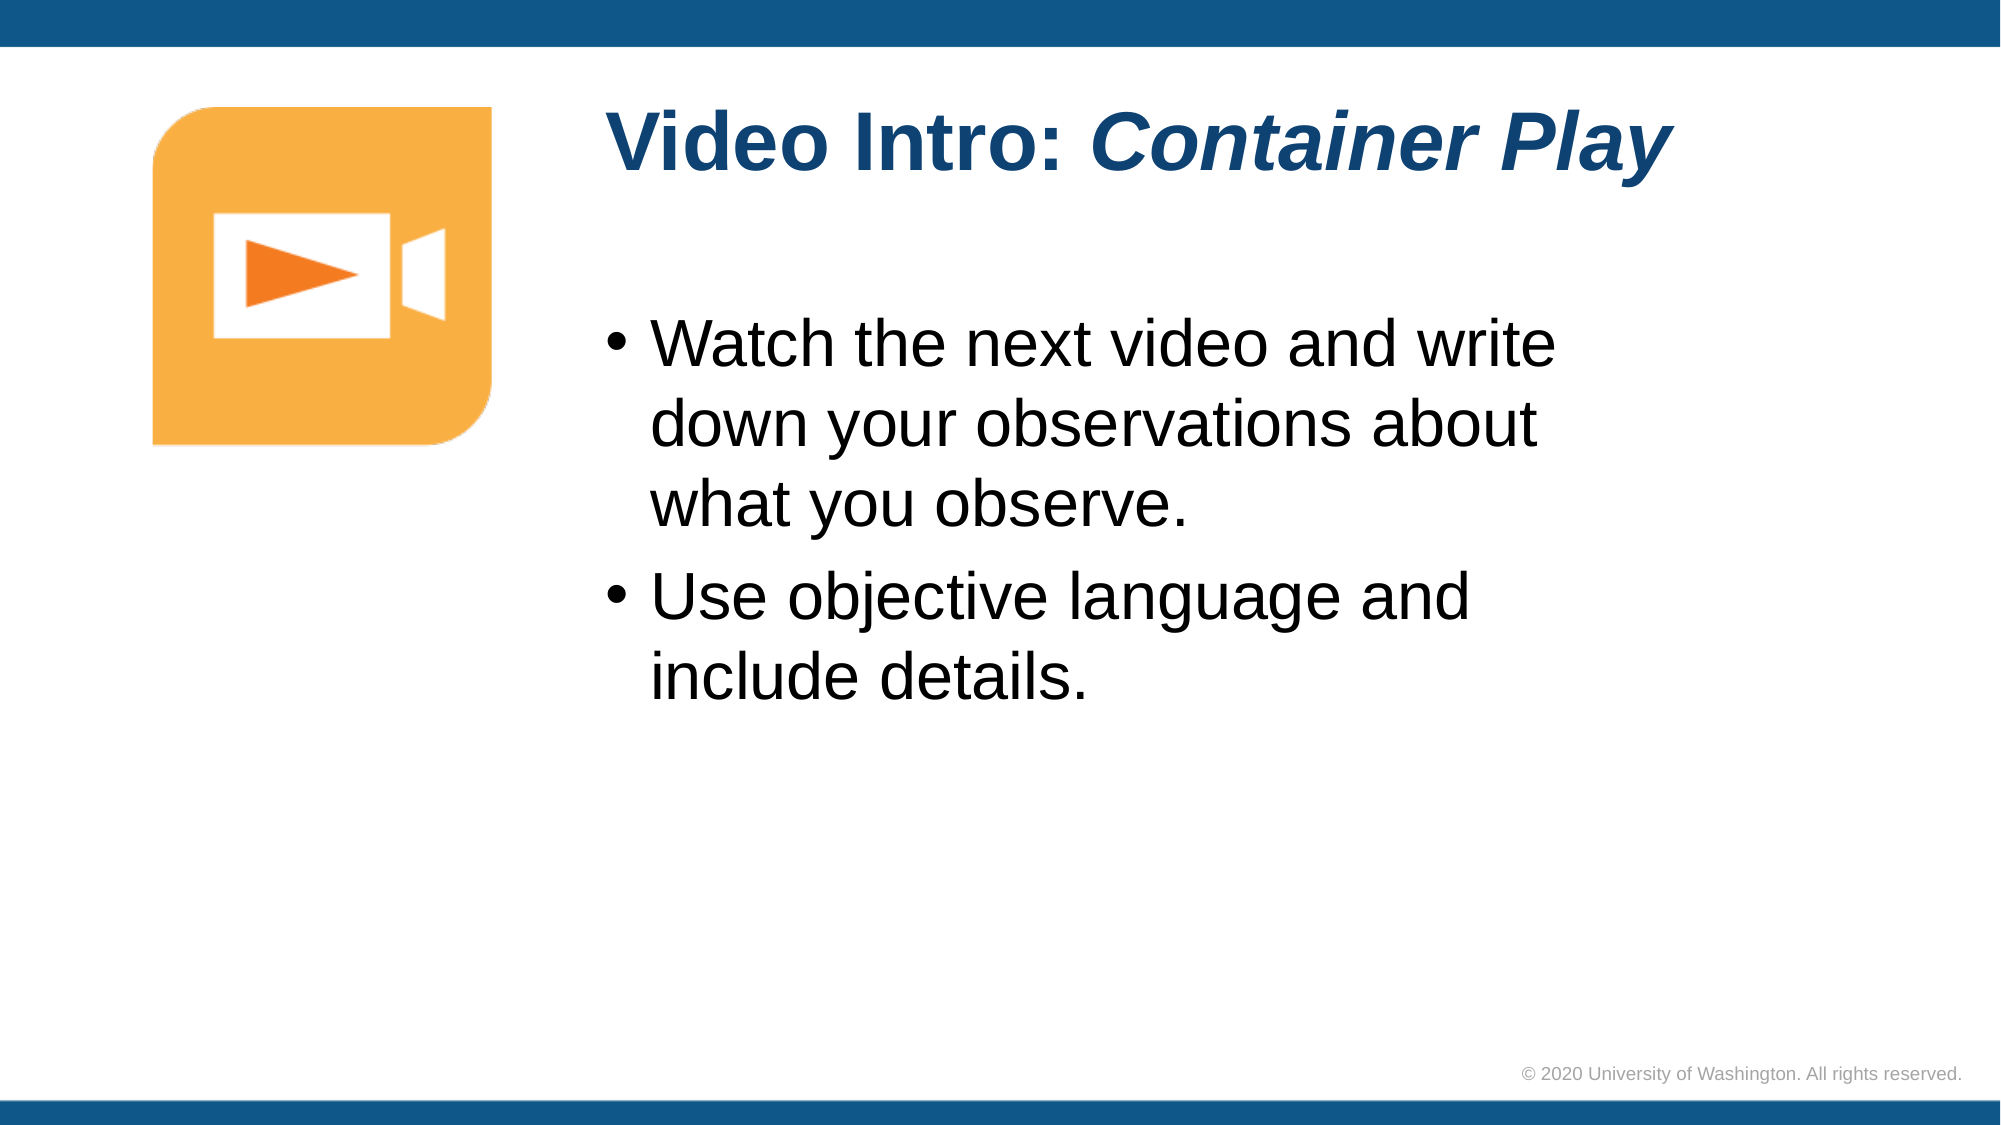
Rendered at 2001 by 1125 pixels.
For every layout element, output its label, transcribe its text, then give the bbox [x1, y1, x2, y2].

picture [0, 0, 2001, 1125]
text_box Watch the next video and write down your observations about what you observe. Use objective language and include details. [589, 292, 1694, 715]
title Video Intro: Container Play [590, 79, 2000, 219]
